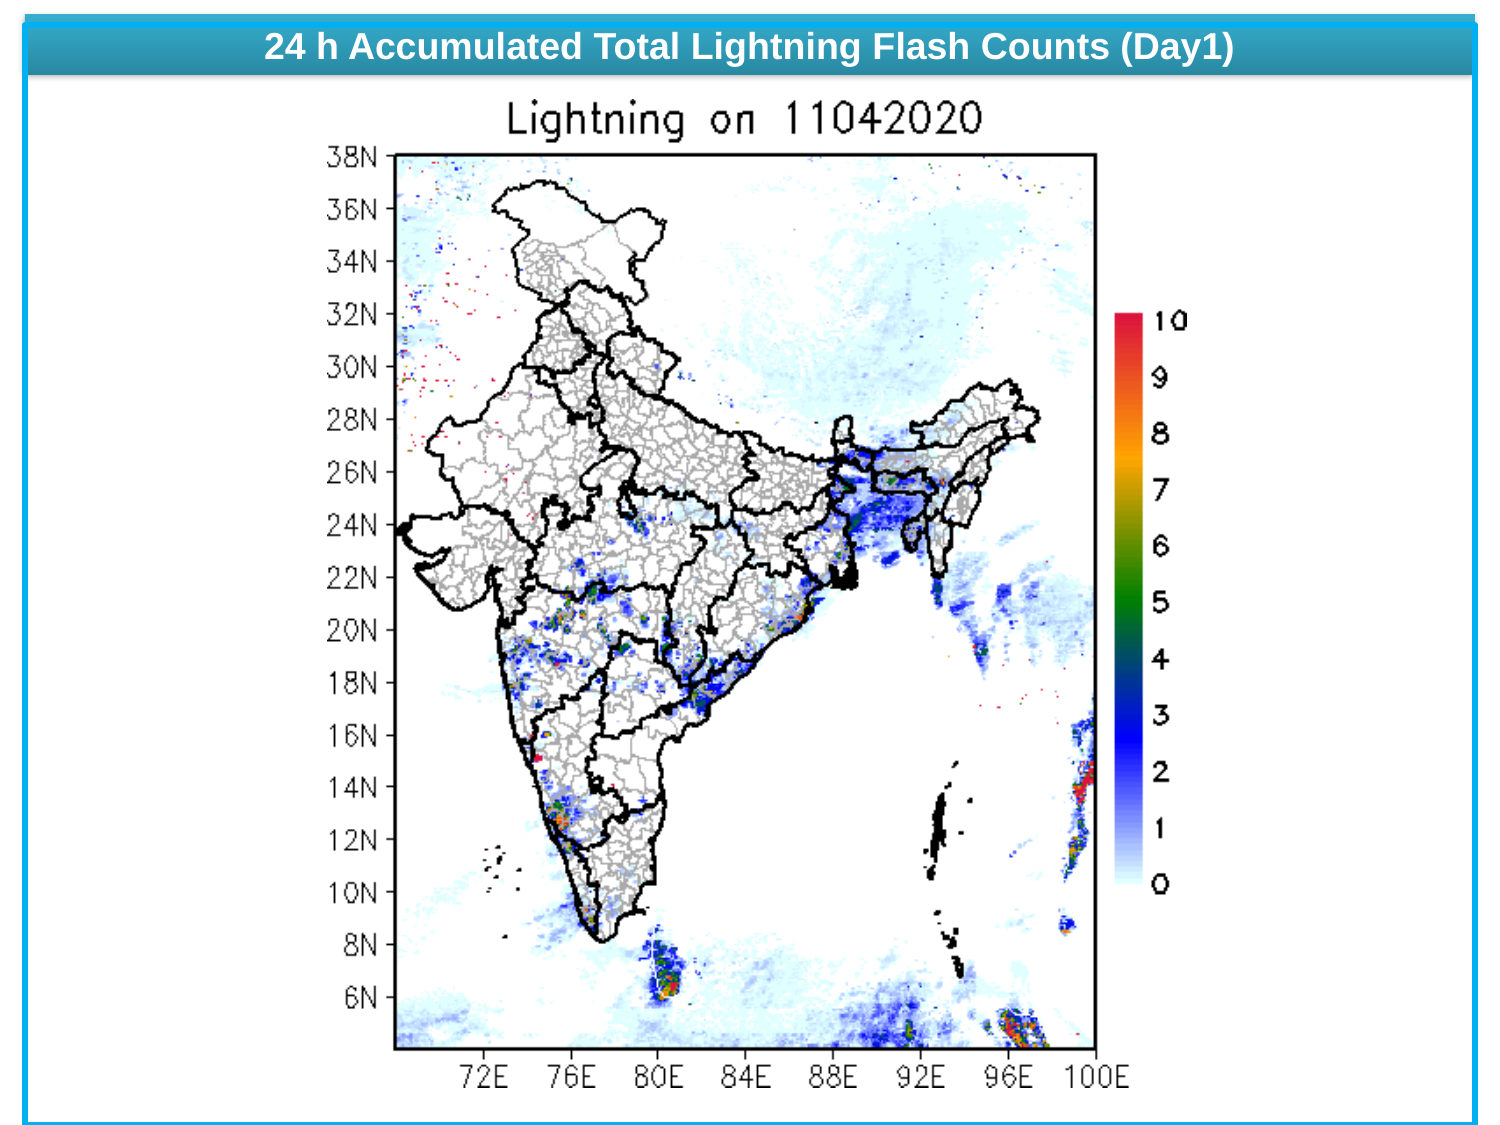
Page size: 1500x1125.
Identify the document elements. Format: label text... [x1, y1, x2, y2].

text_box [23, 23, 1477, 1125]
picture [326, 99, 1187, 1088]
text_box 24 h Accumulated Total Lightning Flash Counts (Day1) [24, 14, 1475, 23]
